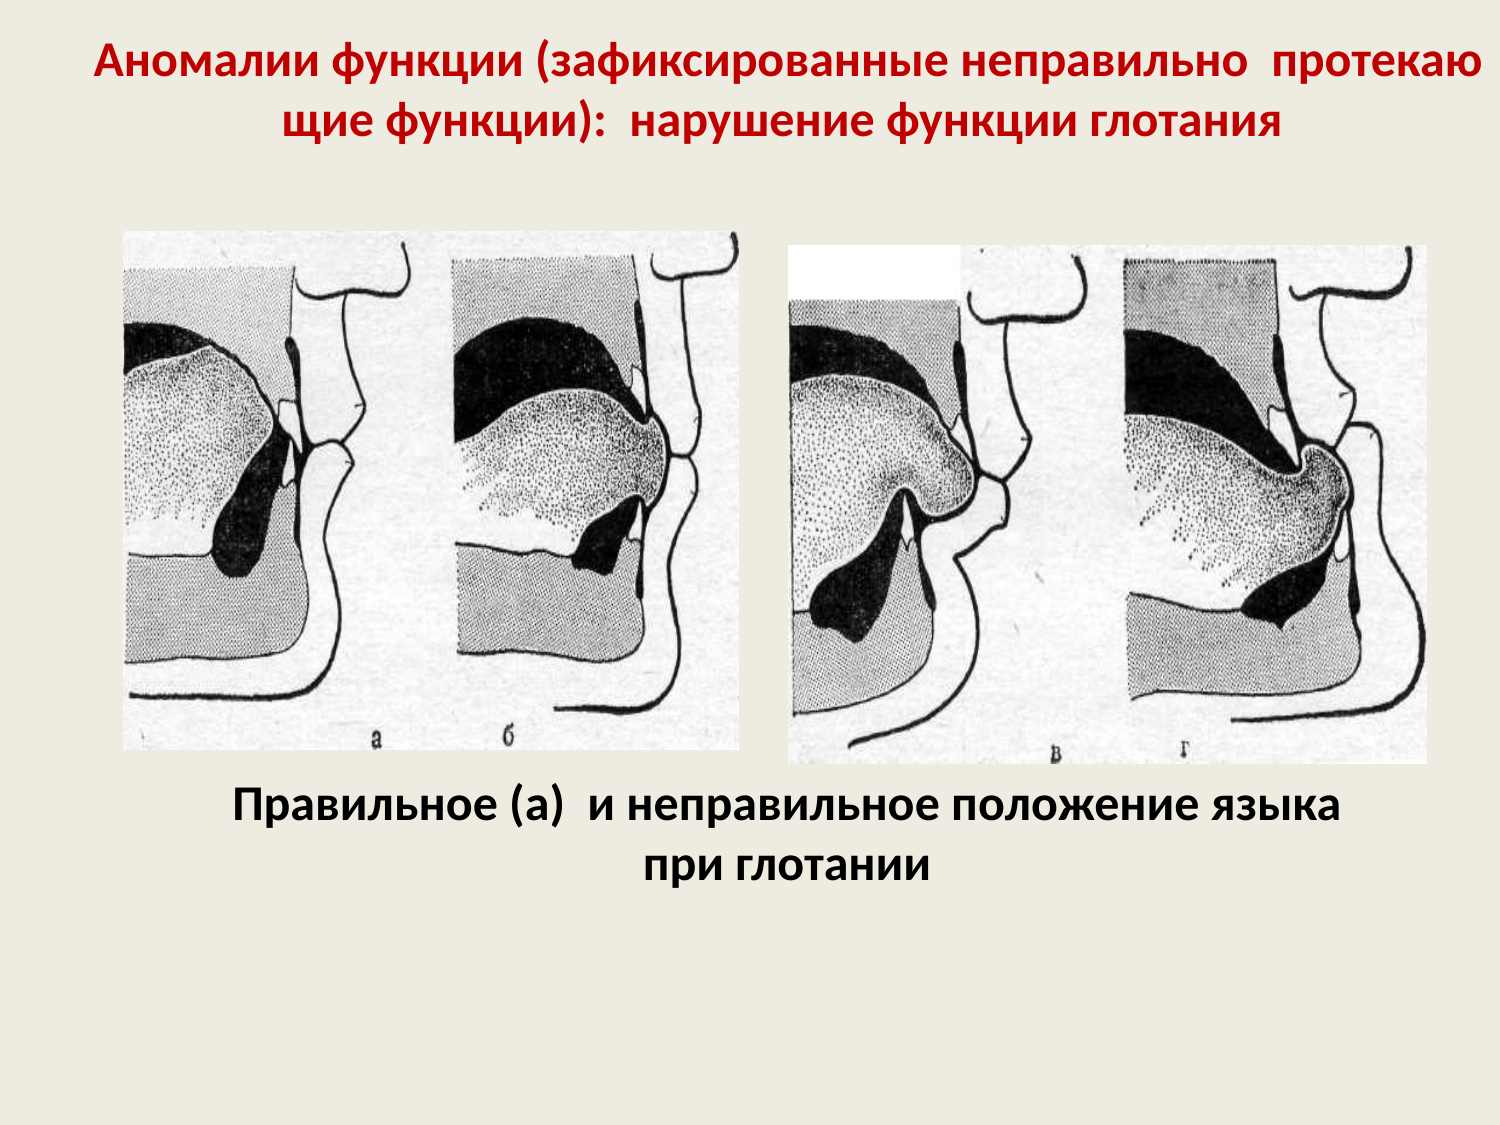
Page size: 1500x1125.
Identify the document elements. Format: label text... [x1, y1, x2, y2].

text_box Правильное (а) и неправильное положение языка при глотании [184, 763, 1390, 898]
picture [123, 231, 739, 750]
picture [788, 244, 1427, 764]
text_box Аномалии функции (зафиксированные неправильно протекаю­щие функции): нарушение функции глотания [76, 19, 1500, 214]
